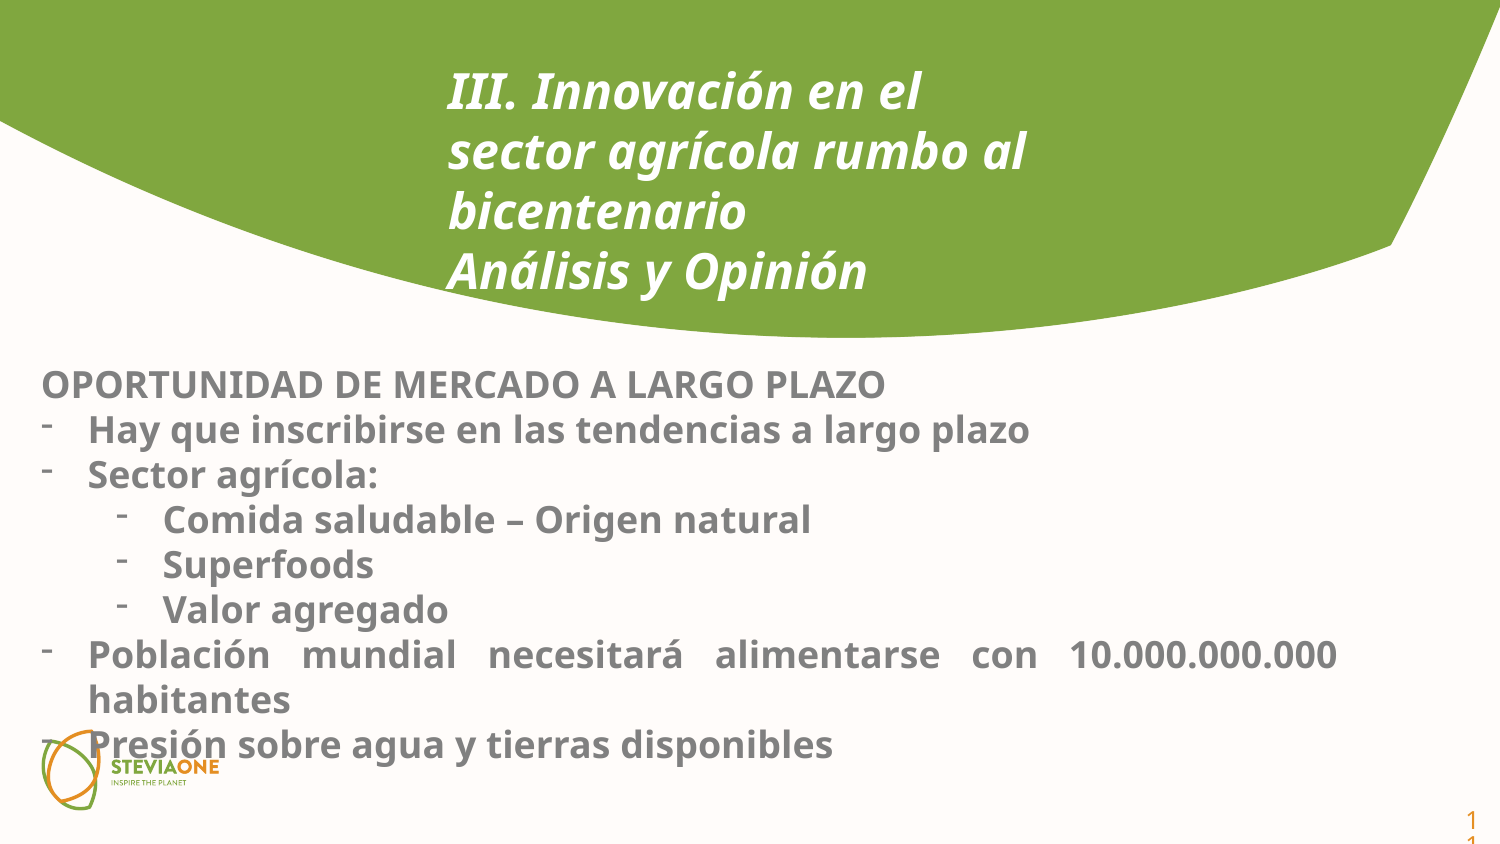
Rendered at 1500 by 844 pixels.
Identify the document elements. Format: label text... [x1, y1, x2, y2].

text_box III. Innovación en el sector agrícola rumbo al bicentenario Análisis y Opinión [433, 52, 1081, 308]
picture [0, 0, 1500, 844]
text_box OPORTUNIDAD DE MERCADO A LARGO PLAZO Hay que inscribirse en las tendencias a largo plazo Sector agrícola: Comida saludable – Origen natural Superfoods Valor agregado Población mundial necesitará alimentarse con 10.000.000.000 habitantes Presión sobre agua y tierras disponibles [25, 354, 1354, 844]
slide_number 11 [1450, 798, 1495, 844]
